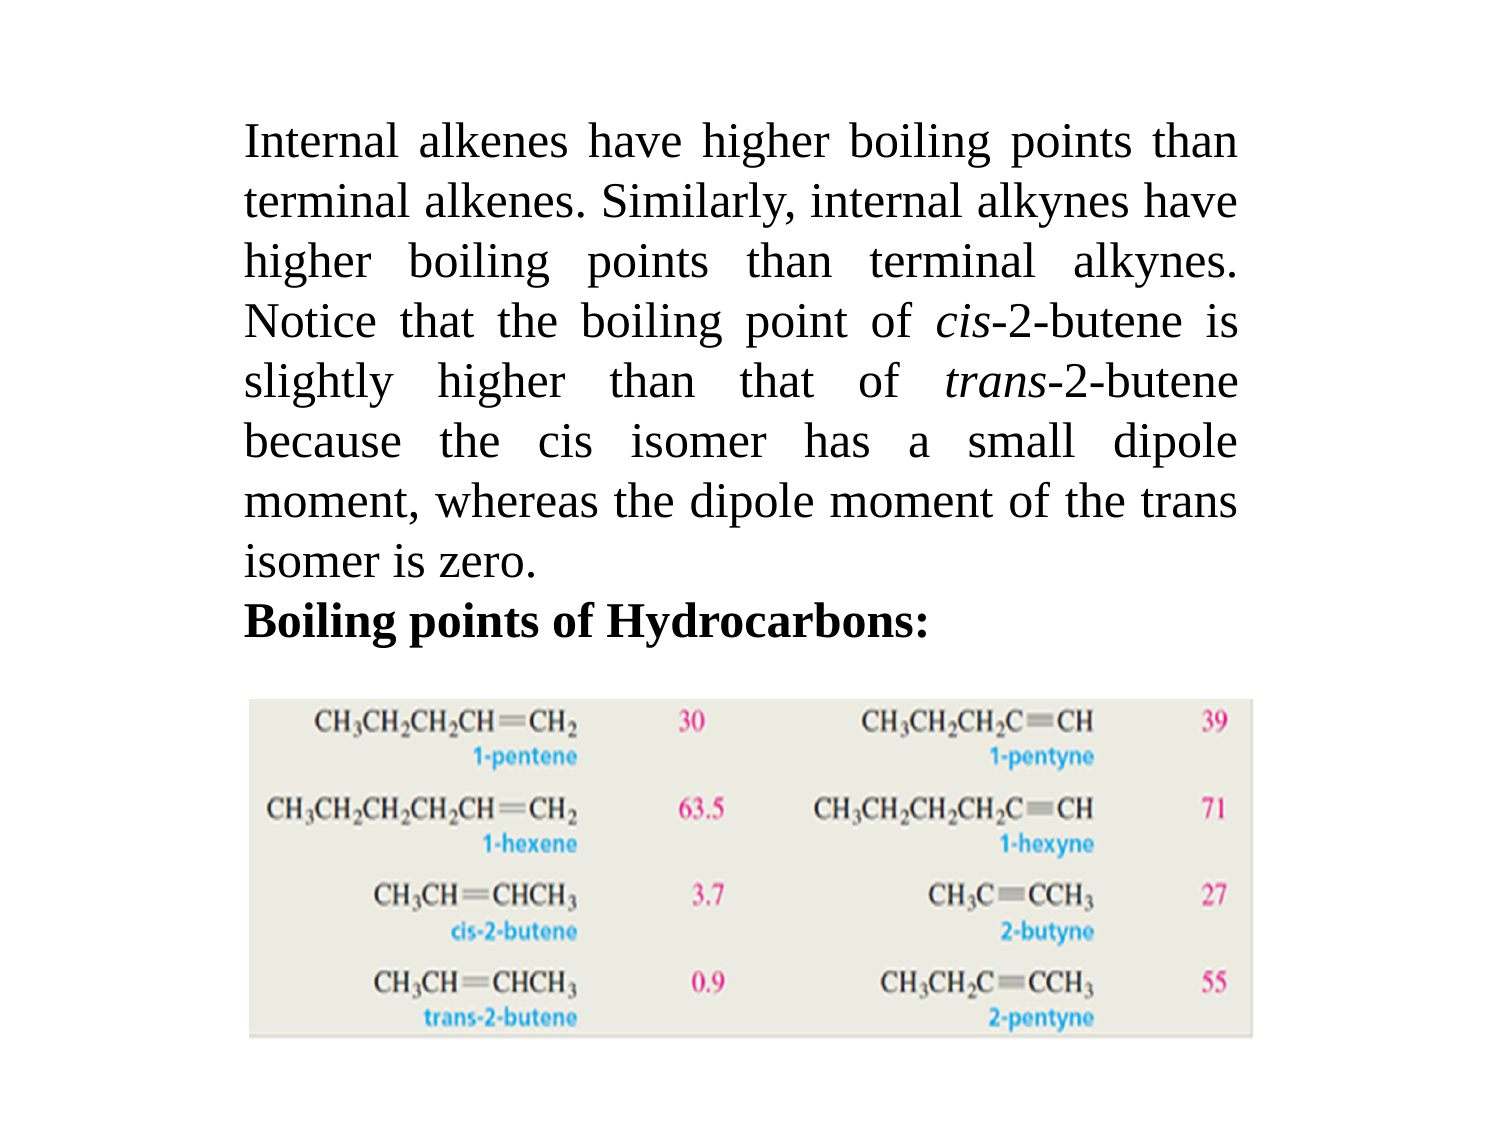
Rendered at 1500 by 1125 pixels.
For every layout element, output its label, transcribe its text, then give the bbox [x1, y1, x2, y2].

picture [249, 699, 1255, 1041]
text_box Internal alkenes have higher boiling points than terminal alkenes. Similarly, internal alkynes have higher boiling points than terminal alkynes. Notice that the boiling point of cis-2-butene is slightly higher than that of trans-2-butene because the cis isomer has a small dipole moment, whereas the dipole moment of the trans isomer is zero. Boiling points of Hydrocarbons: [228, 99, 1254, 655]
